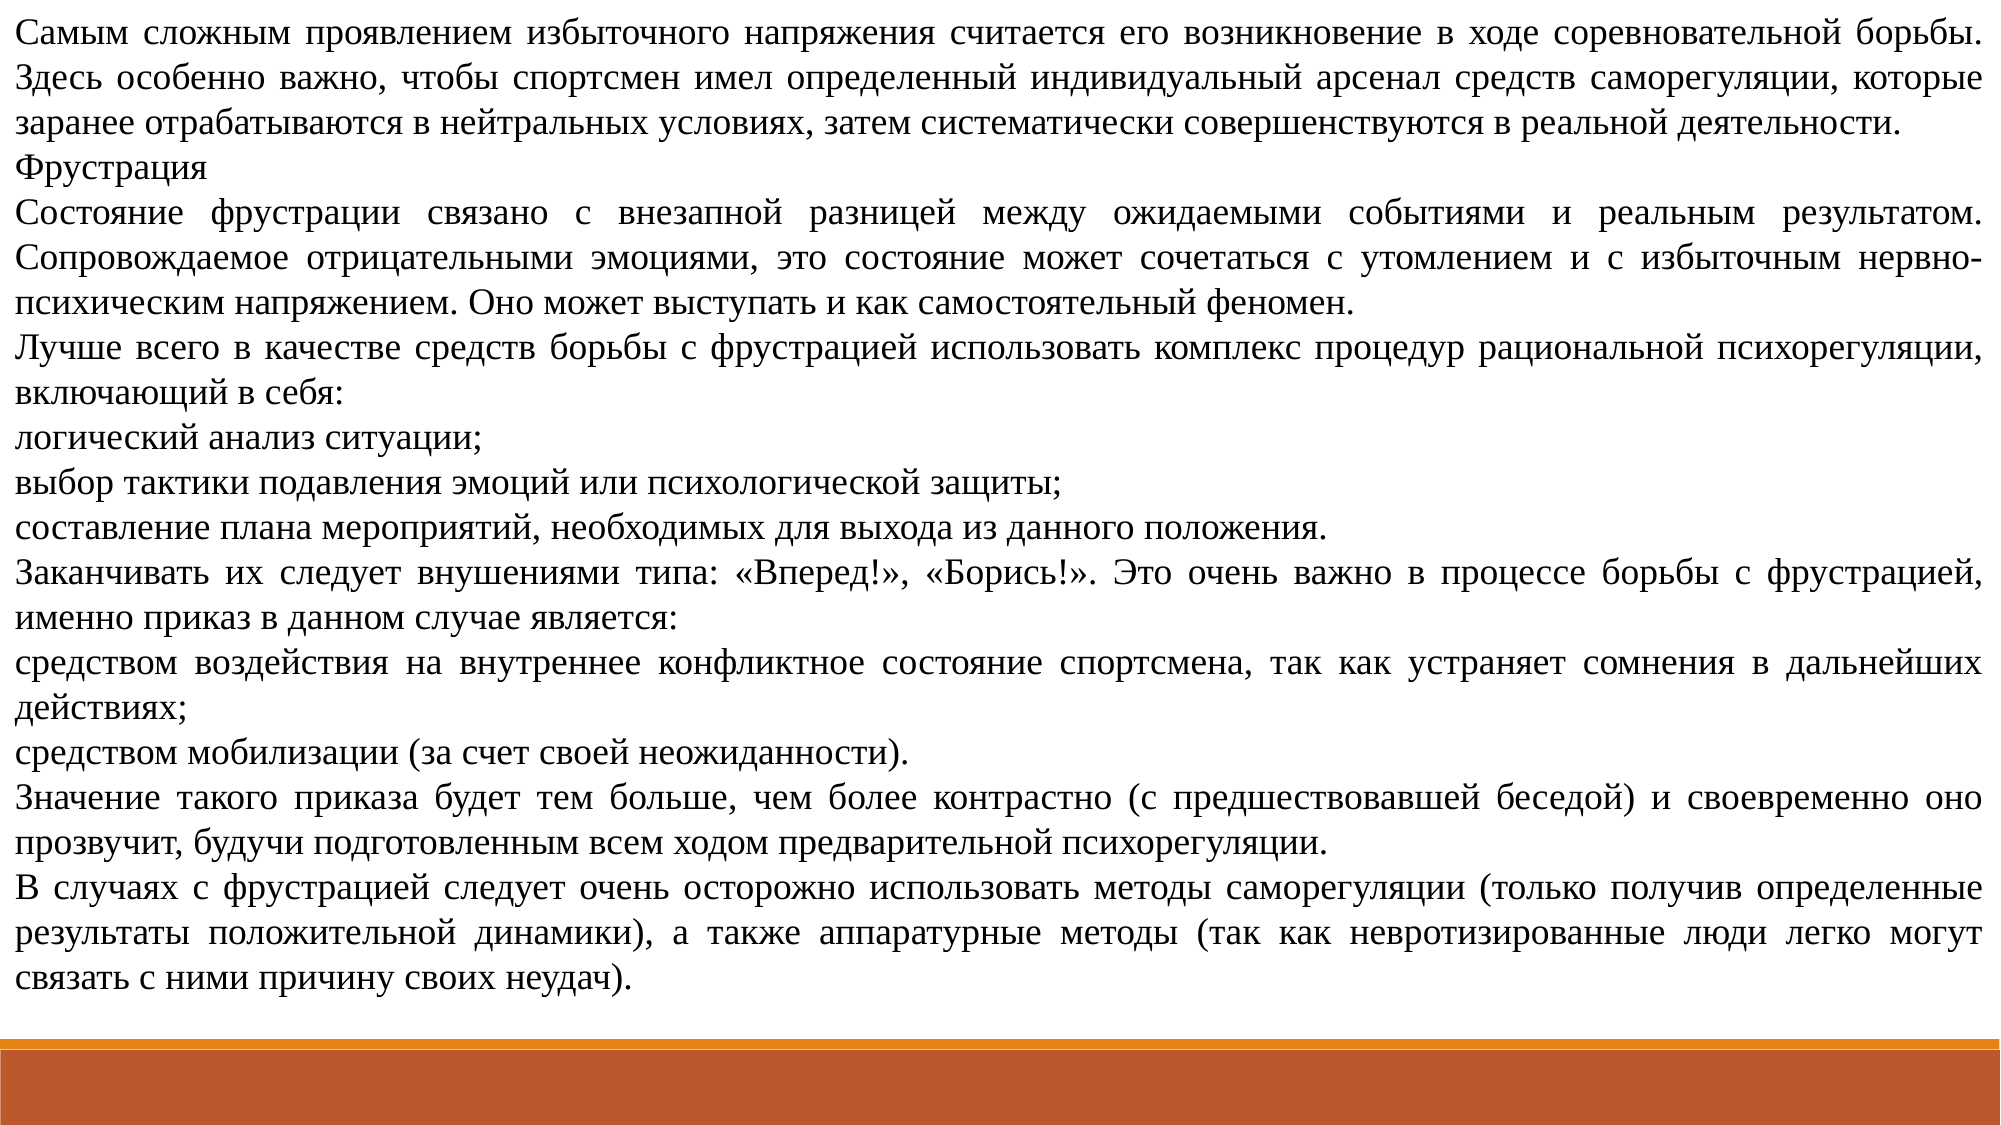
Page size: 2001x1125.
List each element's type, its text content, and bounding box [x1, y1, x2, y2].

text_box Самым сложным проявлением избыточного напряжения считается его возникновение в ходе соревновательной борьбы. Здесь особенно важно, чтобы спортсмен имел определенный индивидуальный арсенал средств саморегуляции, которые заранее отрабатываются в нейтральных условиях, затем систематически совершенствуются в реальной деятельности. Фрустрация Состояние фрустрации связано с внезапной разницей между ожидаемыми событиями и реальным результатом. Сопровождаемое отрицательными эмоциями, это состояние может сочетаться с утомлением и с избыточным нервно-психическим напряжением. Оно может выступать и как самостоятельный феномен. Лучше всего в качестве средств борьбы с фрустрацией использовать комплекс процедур рациональной психорегуляции, включающий в себя: логический анализ ситуации; выбор тактики подавления эмоций или психологической защиты; составление плана мероприятий, необходимых для выхода из данного положения. Заканчивать их следует внушениями типа: «Вперед!», «Борись!». Это очень важно в процессе борьбы с фрустрацией, именно приказ в данном случае является: средством воздействия на внутреннее конфликтное состояние спортсмена, так как устраняет сомнения в дальнейших действиях; средством мобилизации (за счет своей неожиданности). Значение такого приказа будет тем больше, чем более контрастно (с предшествовавшей беседой) и своевременно оно прозвучит, будучи подготовленным всем ходом предварительной психорегуляции. В случаях с фрустрацией следует очень осторожно использовать методы саморегуляции (только получив определенные результаты положительной динамики), а также аппаратурные методы (так как невротизированные люди легко могут связать с ними причину своих неудач). [0, 0, 2000, 1005]
